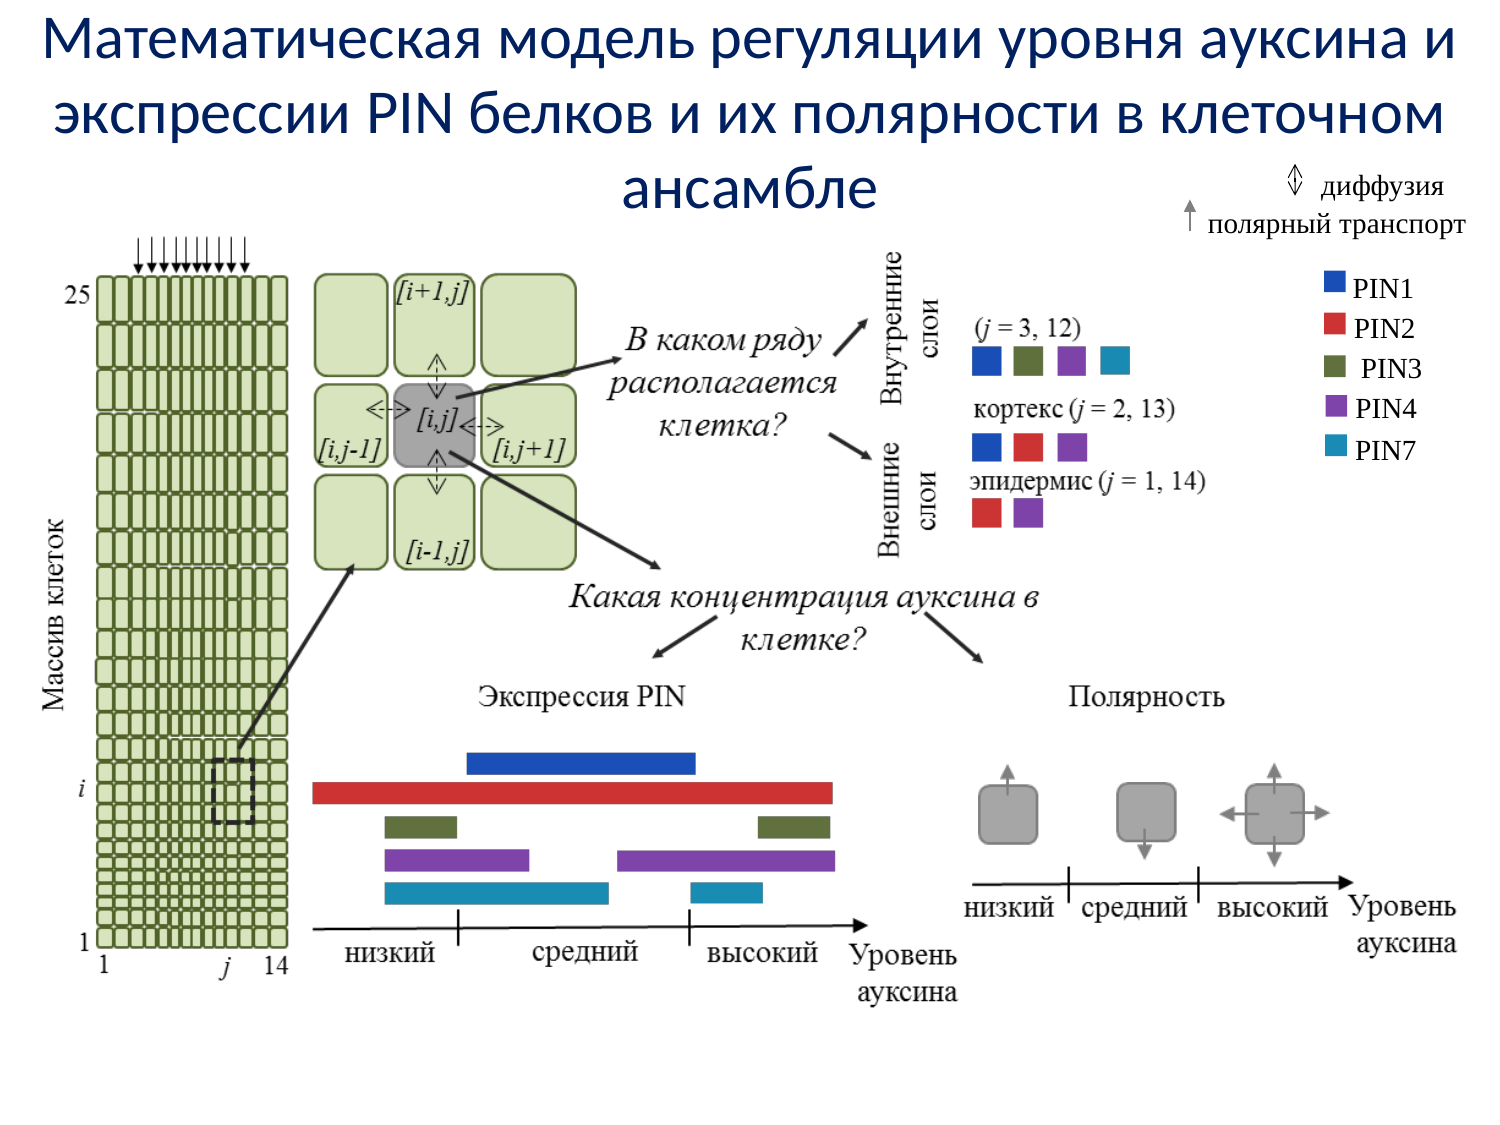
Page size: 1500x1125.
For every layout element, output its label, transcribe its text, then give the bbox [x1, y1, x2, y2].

picture [24, 207, 1500, 1027]
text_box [1185, 158, 1489, 206]
title Математическая модель регуляции уровня ауксина и экспрессии PIN белков и их полярности в клеточном ансамбле [0, 14, 1500, 202]
